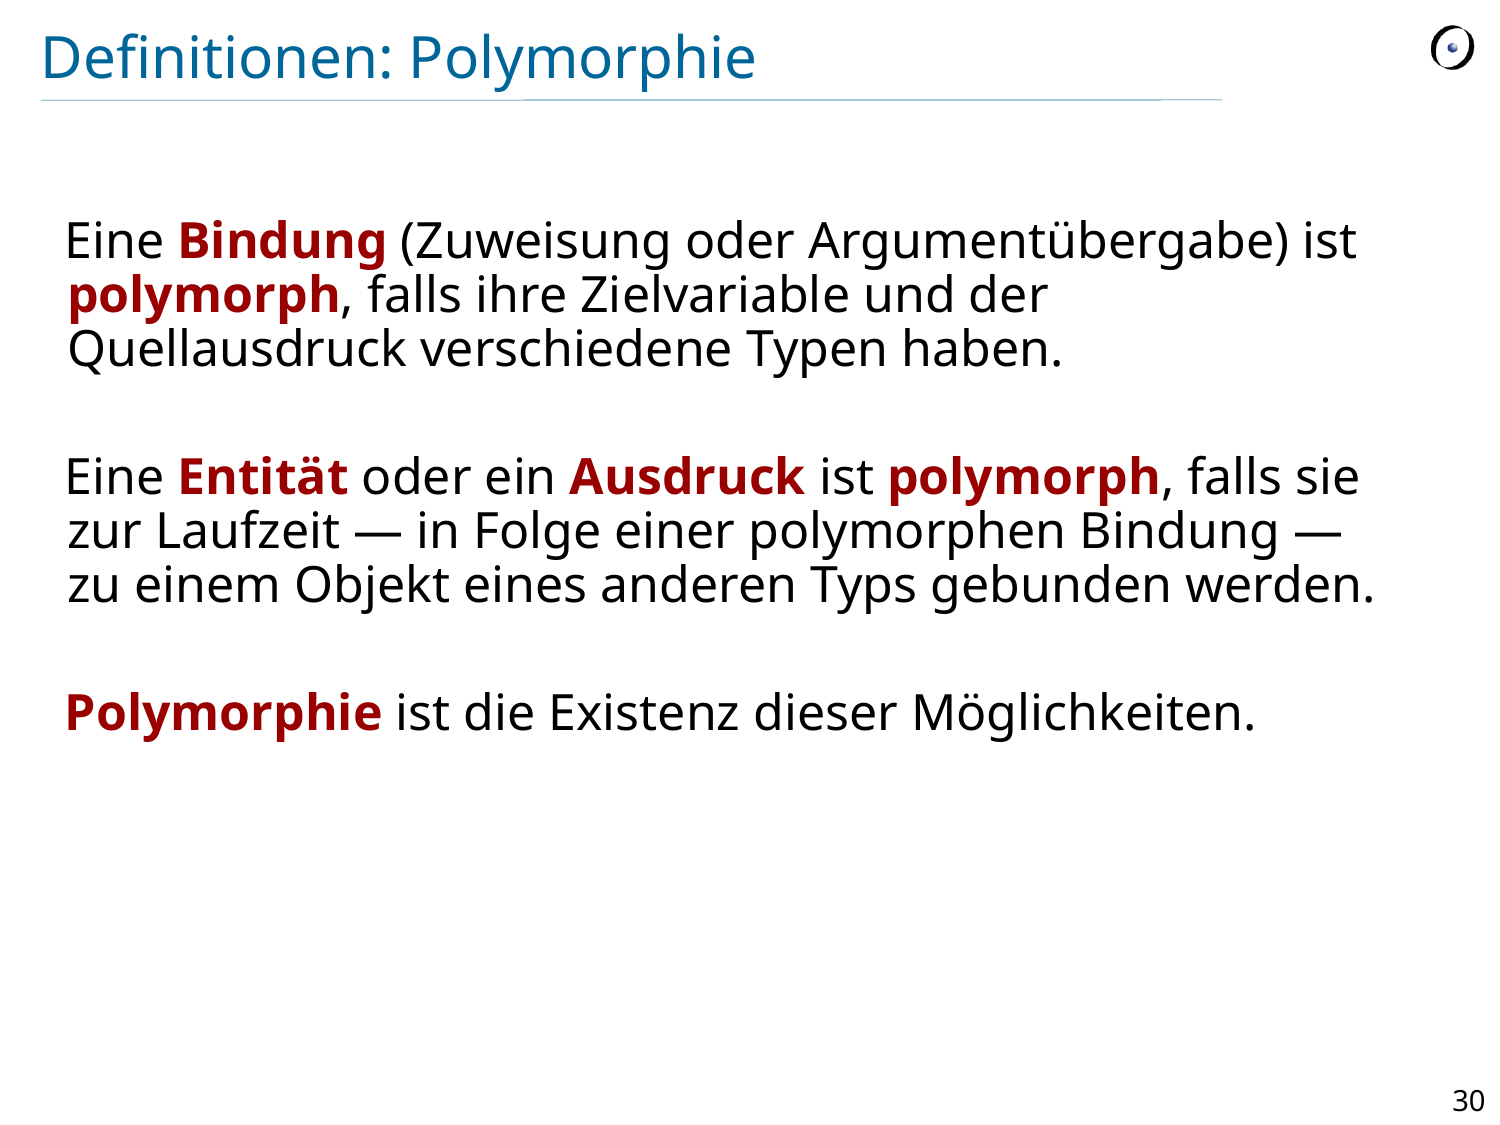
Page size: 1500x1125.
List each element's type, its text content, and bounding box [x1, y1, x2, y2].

picture [1429, 20, 1476, 72]
title Definitionen: Polymorphie [40, 18, 1344, 91]
list Eine Bindung (Zuweisung oder Argumentübergabe) ist polymorph, falls ihre Zielvariable und der Quellausdruck verschiedene Typen haben. Eine Entität oder ein Ausdruck ist polymorph, falls sie zur Laufzeit — in Folge einer polymorphen Bindung — zu einem Objekt eines anderen Typs gebunden werden. Polymorphie ist die Existenz dieser Möglichkeiten. [29, 207, 1399, 1048]
